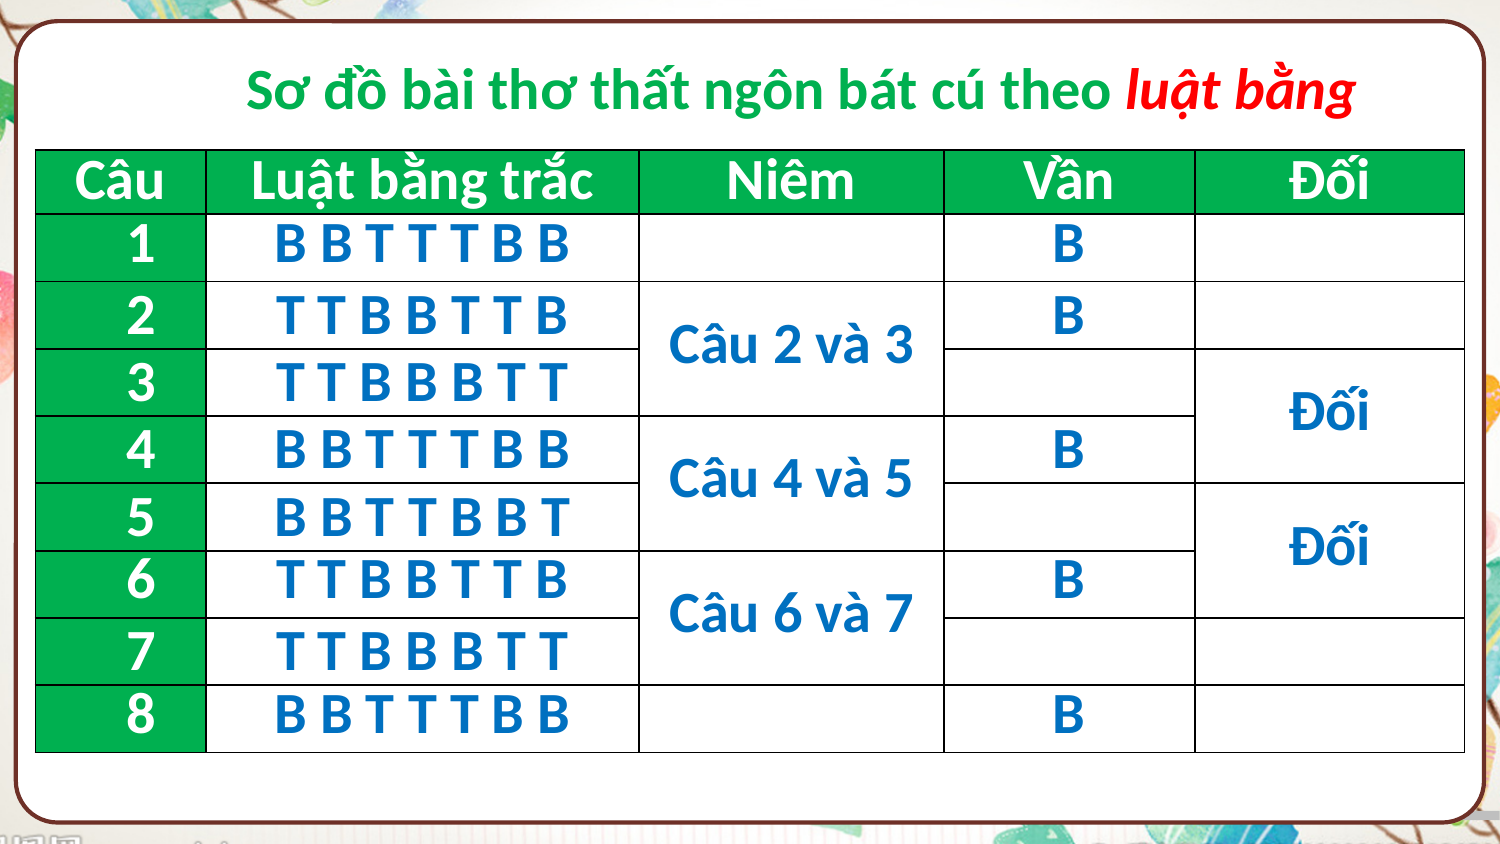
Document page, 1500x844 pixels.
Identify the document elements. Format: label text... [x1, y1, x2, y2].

table_cell Đối [1196, 350, 1464, 482]
table_cell 6 [36, 552, 205, 617]
table_header Vần [945, 151, 1194, 213]
table_cell [1196, 282, 1464, 348]
table_cell B [945, 686, 1194, 752]
table_cell B [945, 417, 1194, 482]
table_cell [640, 215, 943, 281]
table_cell [945, 619, 1194, 684]
table_cell B [945, 282, 1194, 348]
table_cell Câu 2 và 3 [640, 282, 943, 415]
table_header Đối [1196, 151, 1464, 213]
table_header Câu [36, 151, 205, 213]
table_cell B [945, 215, 1194, 281]
table_cell 2 [36, 282, 205, 348]
text_box Sơ đồ bài thơ thất ngôn bát cú theo luật bằng [38, 44, 1385, 129]
table_cell 3 [36, 350, 205, 415]
table_cell [1196, 619, 1464, 684]
table_cell Câu 6 và 7 [640, 552, 943, 684]
table_cell B [945, 552, 1194, 617]
table_cell [1196, 686, 1464, 752]
table_cell Câu 4 và 5 [640, 417, 943, 550]
table_cell T T B B B T T [207, 619, 638, 684]
table_cell T T B B T T B [207, 552, 638, 617]
table_cell [945, 350, 1194, 415]
table_cell T T B B T T B [207, 282, 638, 348]
table_cell B B T T T B B [207, 686, 638, 752]
picture [0, 0, 1500, 844]
table_cell [945, 484, 1194, 550]
table_cell T T B B B T T [207, 350, 638, 415]
table_cell 4 [36, 417, 205, 482]
table_cell [640, 686, 943, 752]
table_cell Đối [1196, 484, 1464, 617]
table_cell [1196, 215, 1464, 281]
table_cell B B T T B B T [207, 484, 638, 550]
table_cell 8 [36, 686, 205, 752]
table_cell B B T T T B B [207, 417, 638, 482]
table_cell 5 [36, 484, 205, 550]
table_header Luật bằng trắc [207, 151, 638, 213]
table_cell 1 [36, 215, 205, 281]
table_cell B B T T T B B [207, 215, 638, 281]
text_box [13, 19, 1487, 825]
table_header Niêm [640, 151, 943, 213]
table_cell 7 [36, 619, 205, 684]
